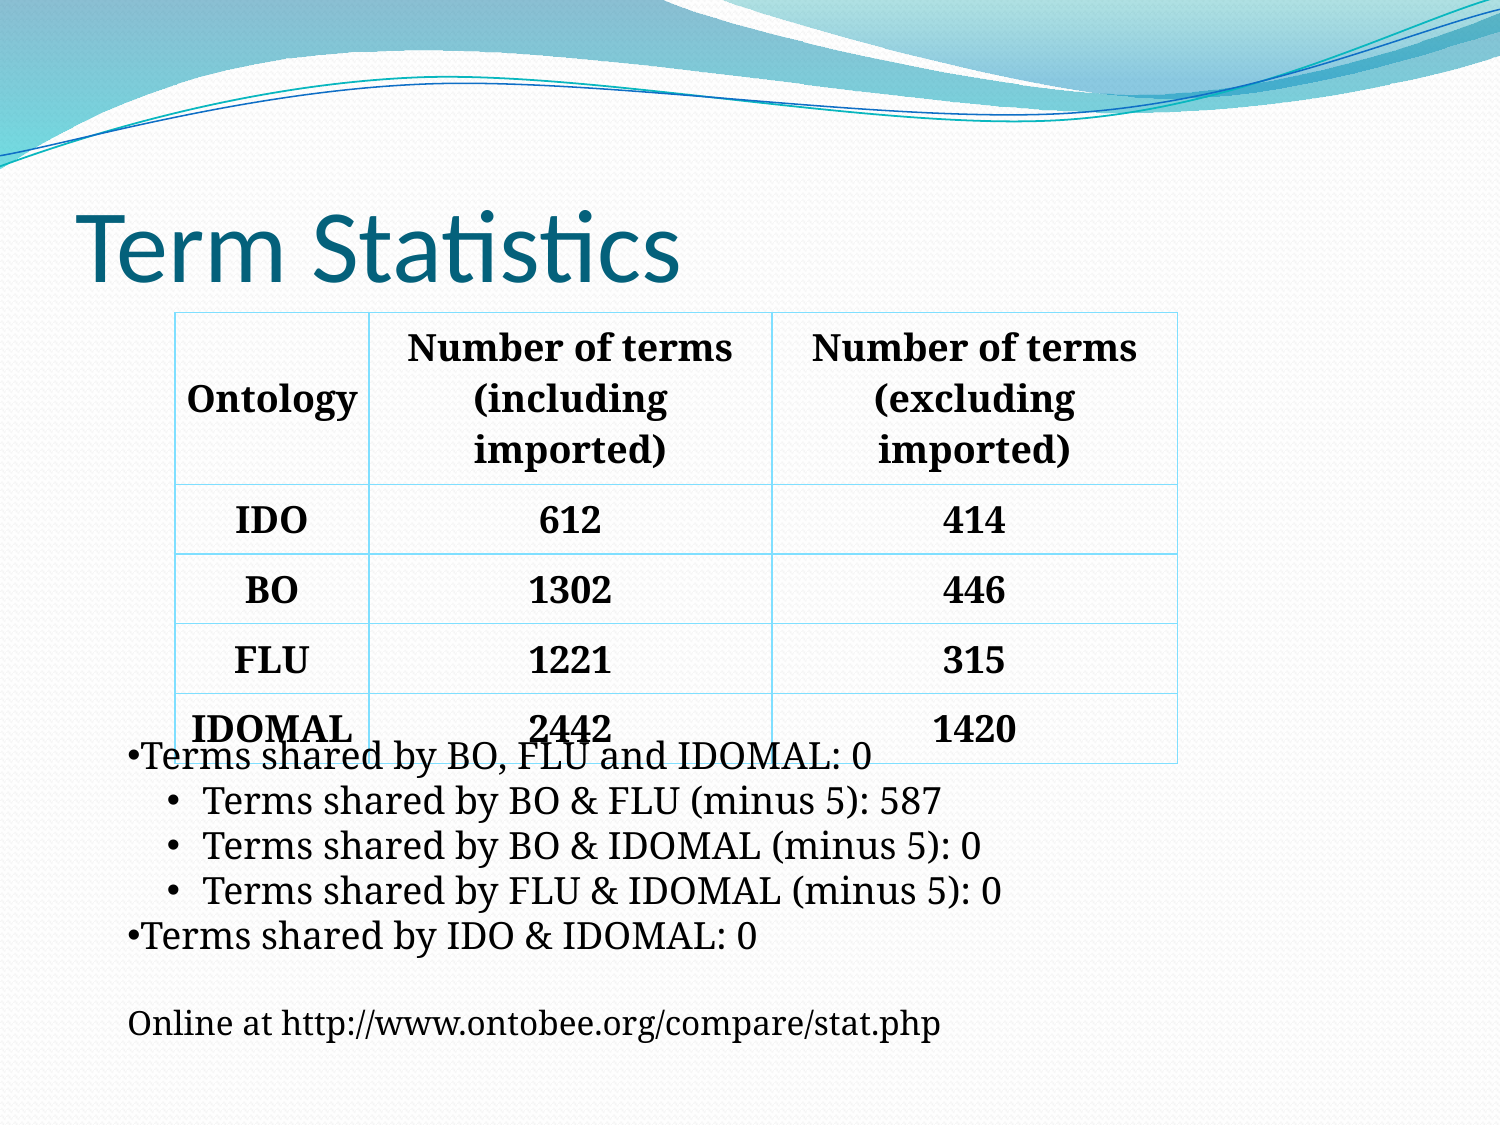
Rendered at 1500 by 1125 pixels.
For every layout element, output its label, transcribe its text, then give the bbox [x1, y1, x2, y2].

table_cell 1420 [773, 694, 1177, 724]
table_cell 315 [773, 624, 1177, 693]
table_cell 414 [773, 485, 1177, 553]
text_box Terms shared by BO, FLU and IDOMAL: 0 Terms shared by BO & FLU (minus 5): 587 Terms shared by BO & IDOMAL (minus 5): 0 Terms shared by FLU & IDOMAL (minus 5): 0 Terms shared by IDO & IDOMAL: 0 Online at http://www.ontobee.org/compare/stat.php [112, 724, 1300, 1050]
table_cell 612 [370, 485, 771, 553]
table_cell 1302 [370, 555, 771, 623]
table_cell 446 [773, 555, 1177, 623]
title Term Statistics [75, 115, 1425, 303]
table_cell 1221 [370, 624, 771, 693]
table_cell IDOMAL [176, 694, 368, 724]
table_cell FLU [176, 624, 368, 693]
table_header Number of terms (excluding imported) [773, 313, 1177, 484]
table_header Ontology [176, 313, 368, 484]
table_cell IDO [176, 485, 368, 553]
table_cell BO [176, 555, 368, 623]
table_cell 2442 [370, 694, 771, 724]
table_header Number of terms (including imported) [370, 313, 771, 484]
